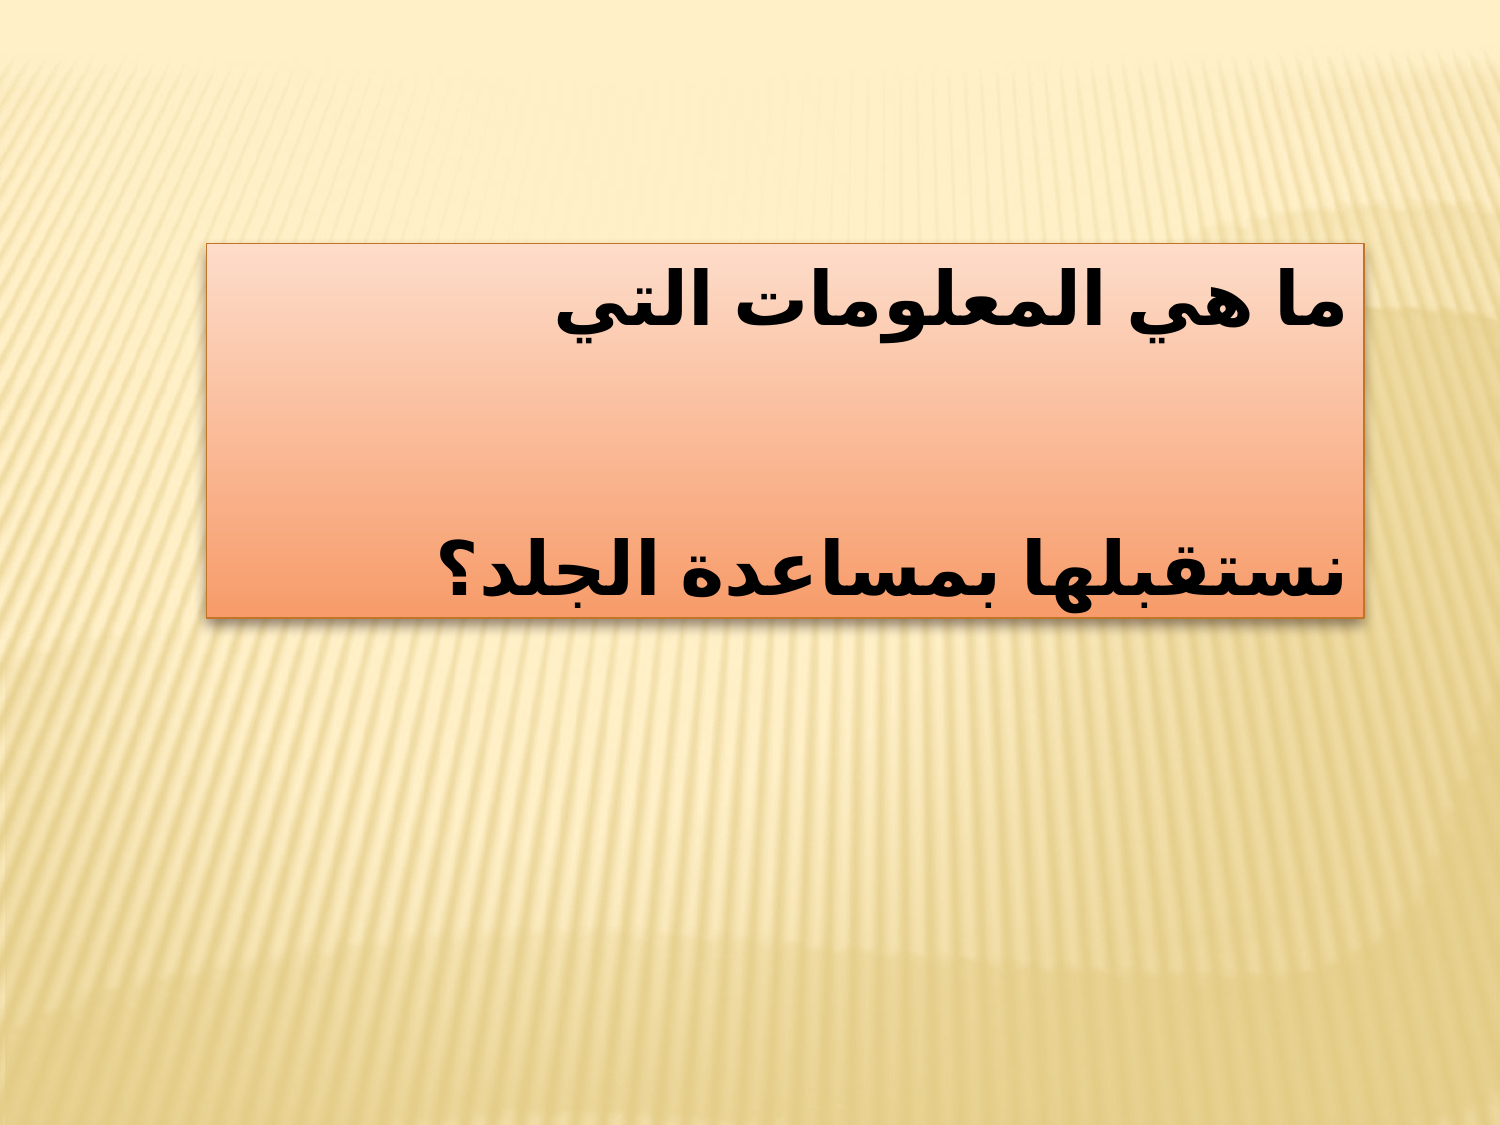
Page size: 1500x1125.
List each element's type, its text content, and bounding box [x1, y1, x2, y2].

text_box ما هي المعلومات التي نستقبلها بمساعدة الجلد؟ [206, 243, 1365, 619]
